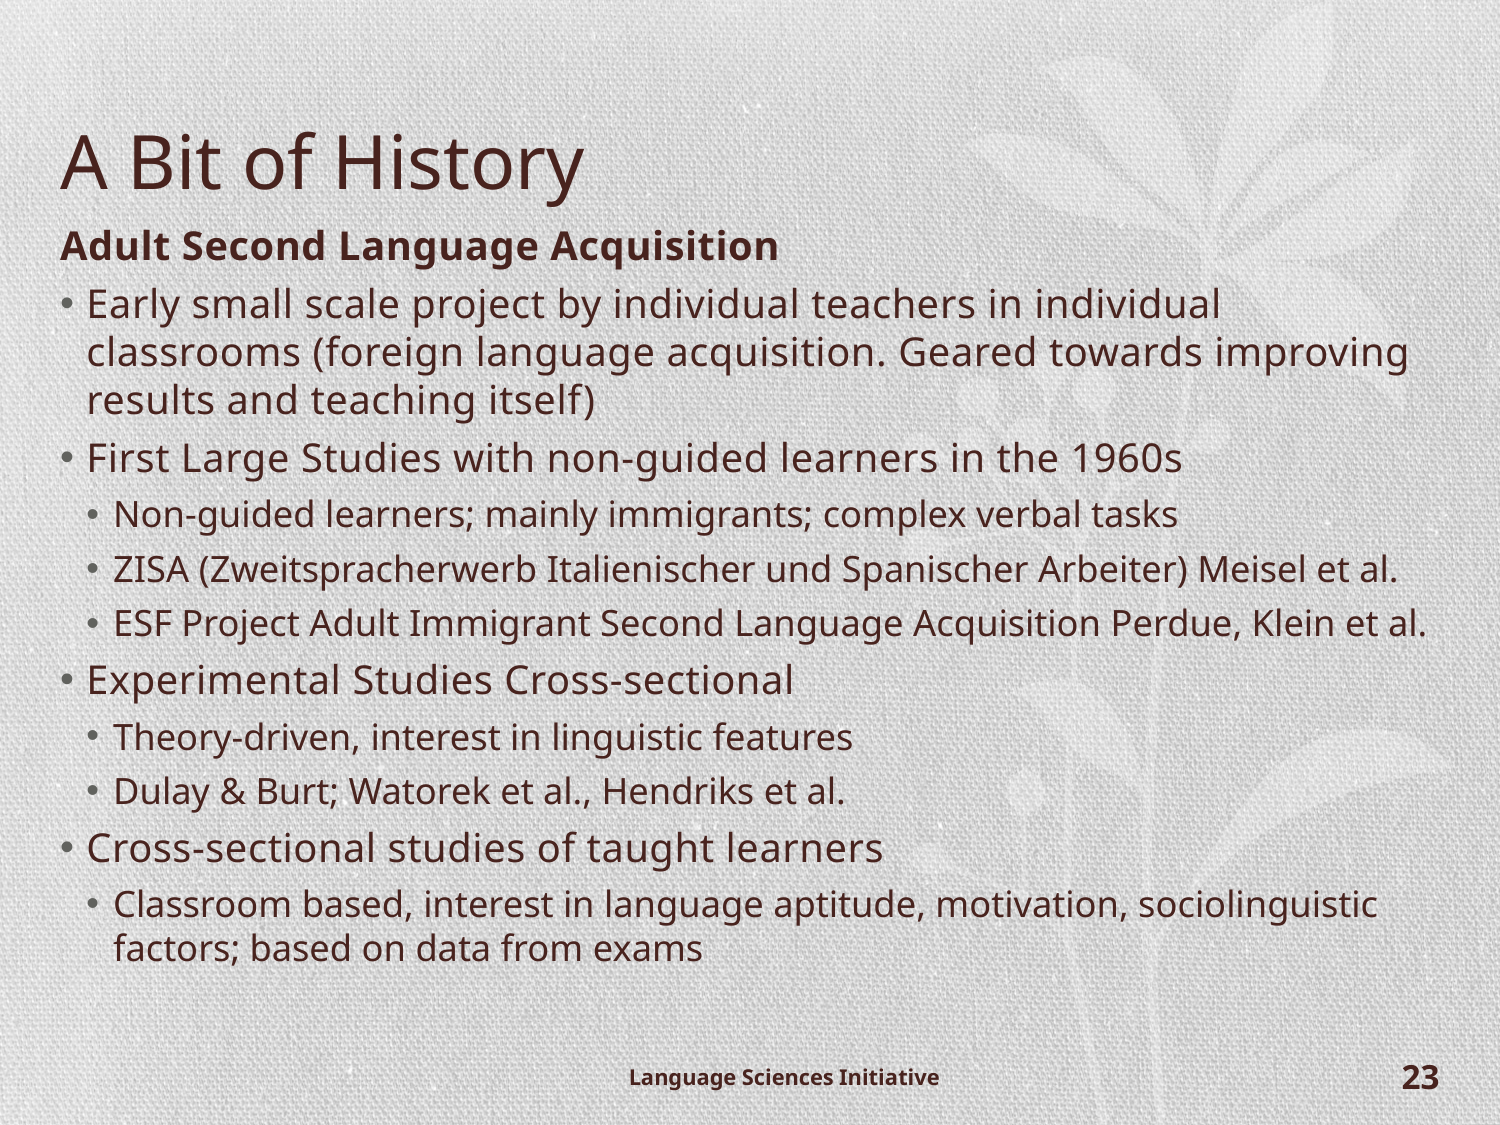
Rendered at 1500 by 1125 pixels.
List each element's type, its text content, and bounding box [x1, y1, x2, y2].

title A Bit of History [45, 37, 1455, 213]
slide_number 23 [1310, 1054, 1455, 1103]
footer Language Sciences Initiative [614, 1054, 1285, 1103]
list Adult Second Language Acquisition Early small scale project by individual teachers in individual classrooms (foreign language acquisition. Geared towards improving results and teaching itself) First Large Studies with non-guided learners in the 1960s Non-guided learners; mainly immigrants; complex verbal tasks ZISA (Zweitspracherwerb Italienischer und Spanischer Arbeiter) Meisel et al. ESF Project Adult Immigrant Second Language Acquisition Perdue, Klein et al. Experimental Studies Cross-sectional Theory-driven, interest in linguistic features Dulay & Burt; Watorek et al., Hendriks et al. Cross-sectional studies of taught learners Classroom based, interest in language aptitude, motivation, sociolinguistic factors; based on data from exams [45, 213, 1455, 1023]
